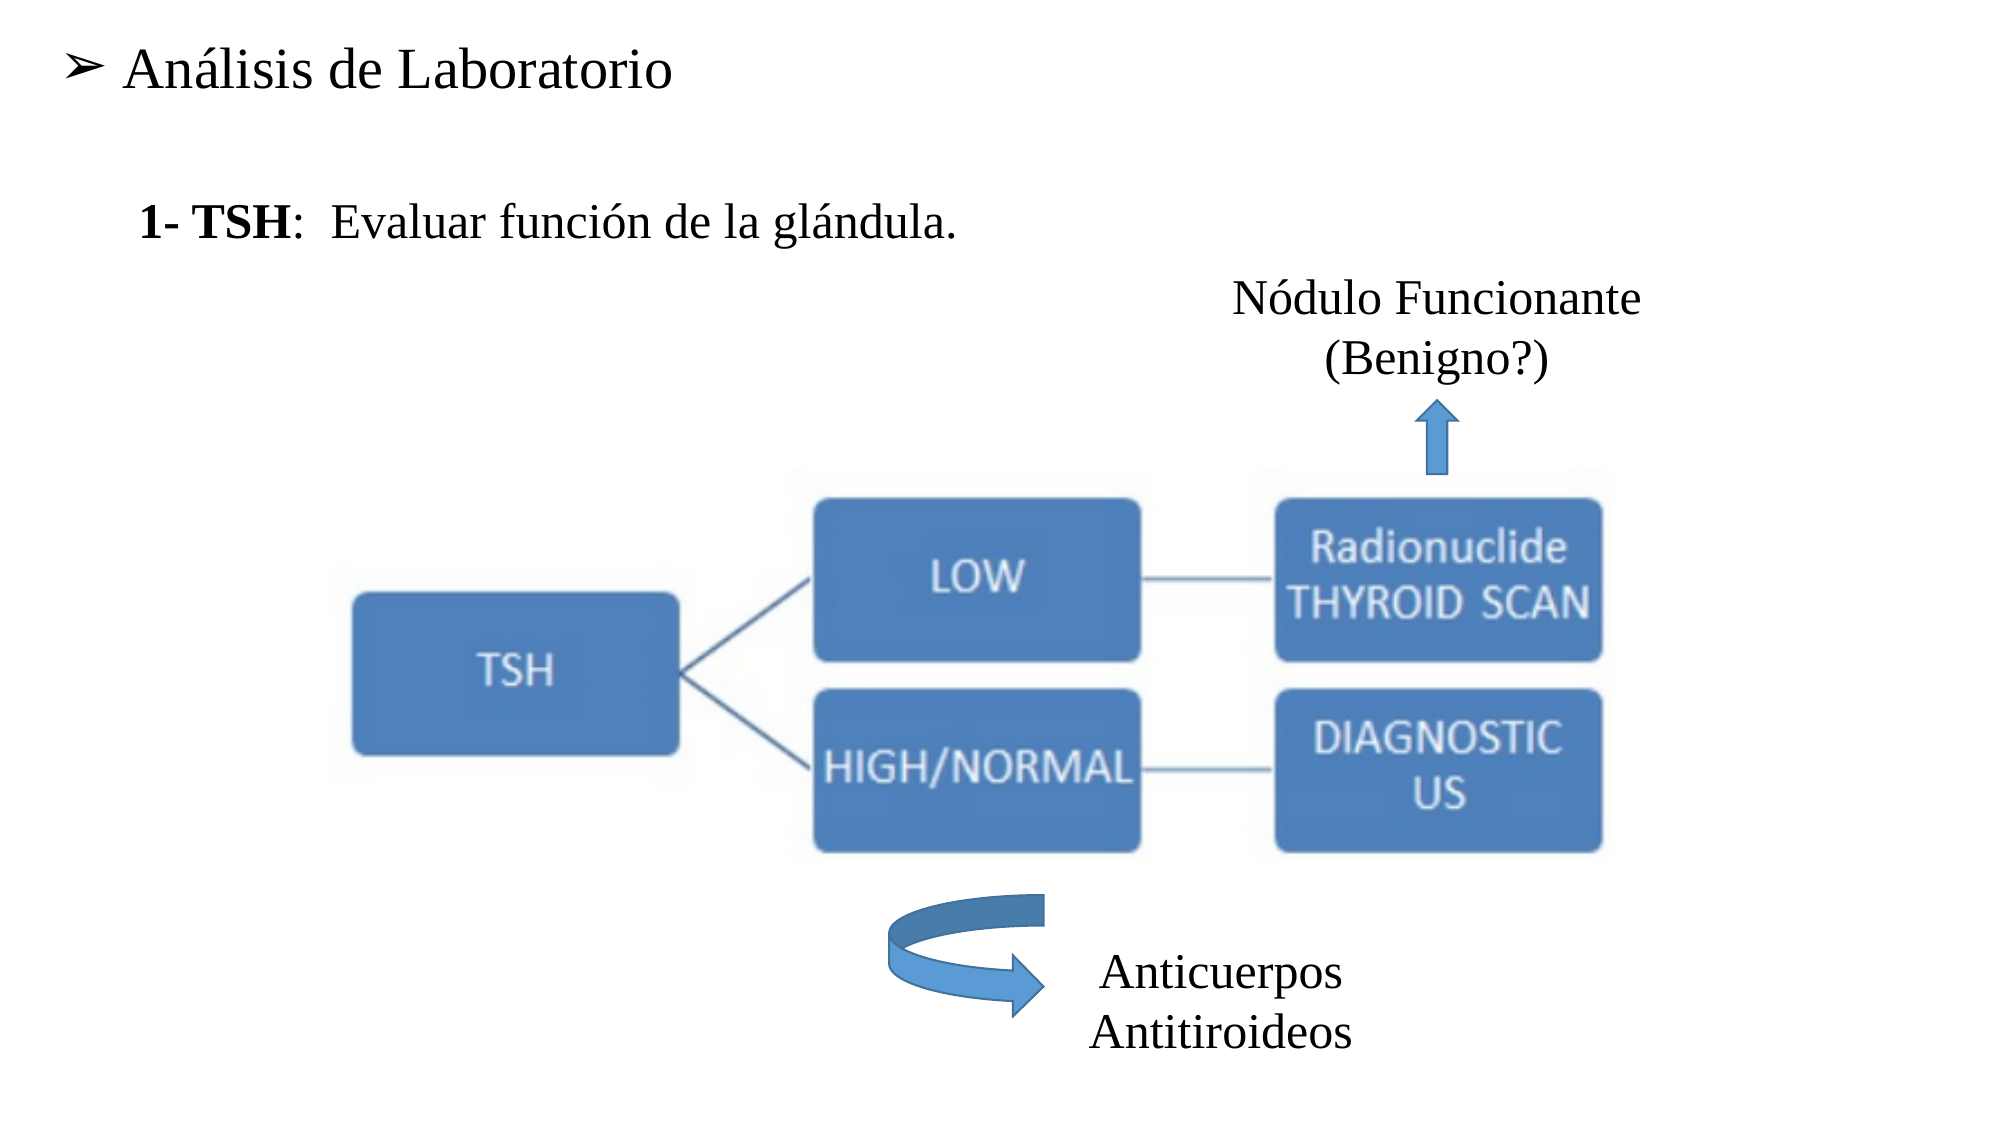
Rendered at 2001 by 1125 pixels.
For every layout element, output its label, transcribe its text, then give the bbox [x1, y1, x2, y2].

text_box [888, 894, 1044, 1017]
text_box Nódulo Funcionante (Benigno?) [1209, 257, 1665, 393]
text_box [1416, 400, 1458, 469]
picture [327, 469, 1645, 878]
text_box 1- TSH: Evaluar función de la glándula. [130, 181, 1586, 257]
text_box Análisis de Laboratorio [52, 22, 1103, 108]
text_box Anticuerpos Antitiroideos [993, 931, 1449, 1067]
